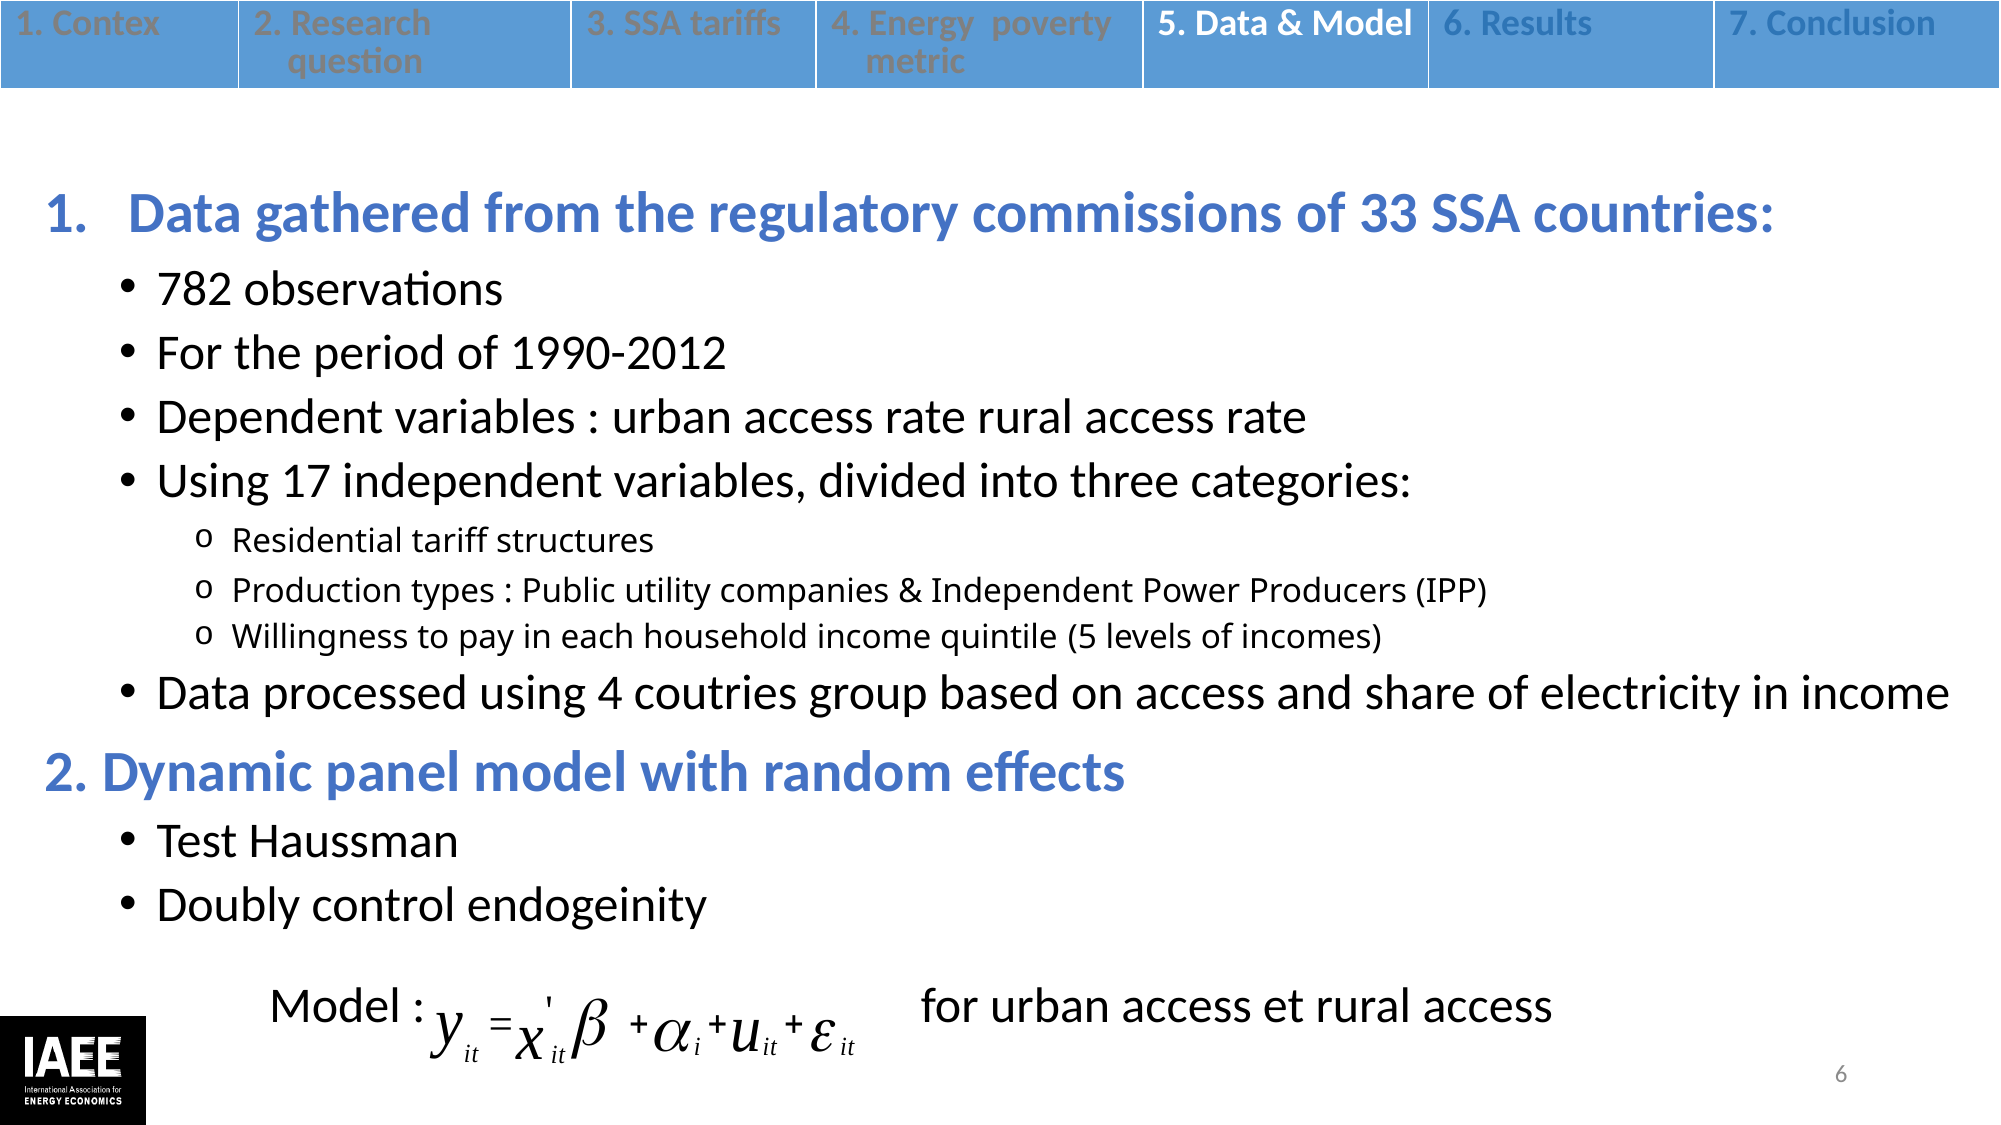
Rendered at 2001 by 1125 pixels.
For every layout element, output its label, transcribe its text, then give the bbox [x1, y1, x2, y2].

table_header 2. Research question [239, 1, 570, 88]
table_header 4. Energy poverty metric [817, 1, 1142, 88]
table_header 1. Contex [1, 1, 238, 88]
table_header 6. Results [1429, 1, 1713, 88]
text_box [423, 975, 864, 1073]
slide_number 6 [1412, 1042, 1863, 1103]
table_header 5. Data & Model [1144, 1, 1428, 88]
picture [0, 1016, 146, 1125]
table_header 3. SSA tariffs [572, 1, 815, 88]
table_header 7. Conclusion [1715, 1, 1999, 88]
list Data gathered from the regulatory commissions of 33 SSA countries: 782 observations For the period of 1990-2012 Dependent variables : urban access rate rural access rate Using 17 independent variables, divided into three categories: Residential tariff structures Production types : Public utility companies & Independent Power Producers (IPP) Willingness to pay in each household income quintile (5 levels of incomes) Data processed using 4 coutries group based on access and share of electricity in income 2. Dynamic panel model with random effects Test Haussman Doubly control endogeinity Model : for urban access et rural access [29, 174, 1992, 1073]
